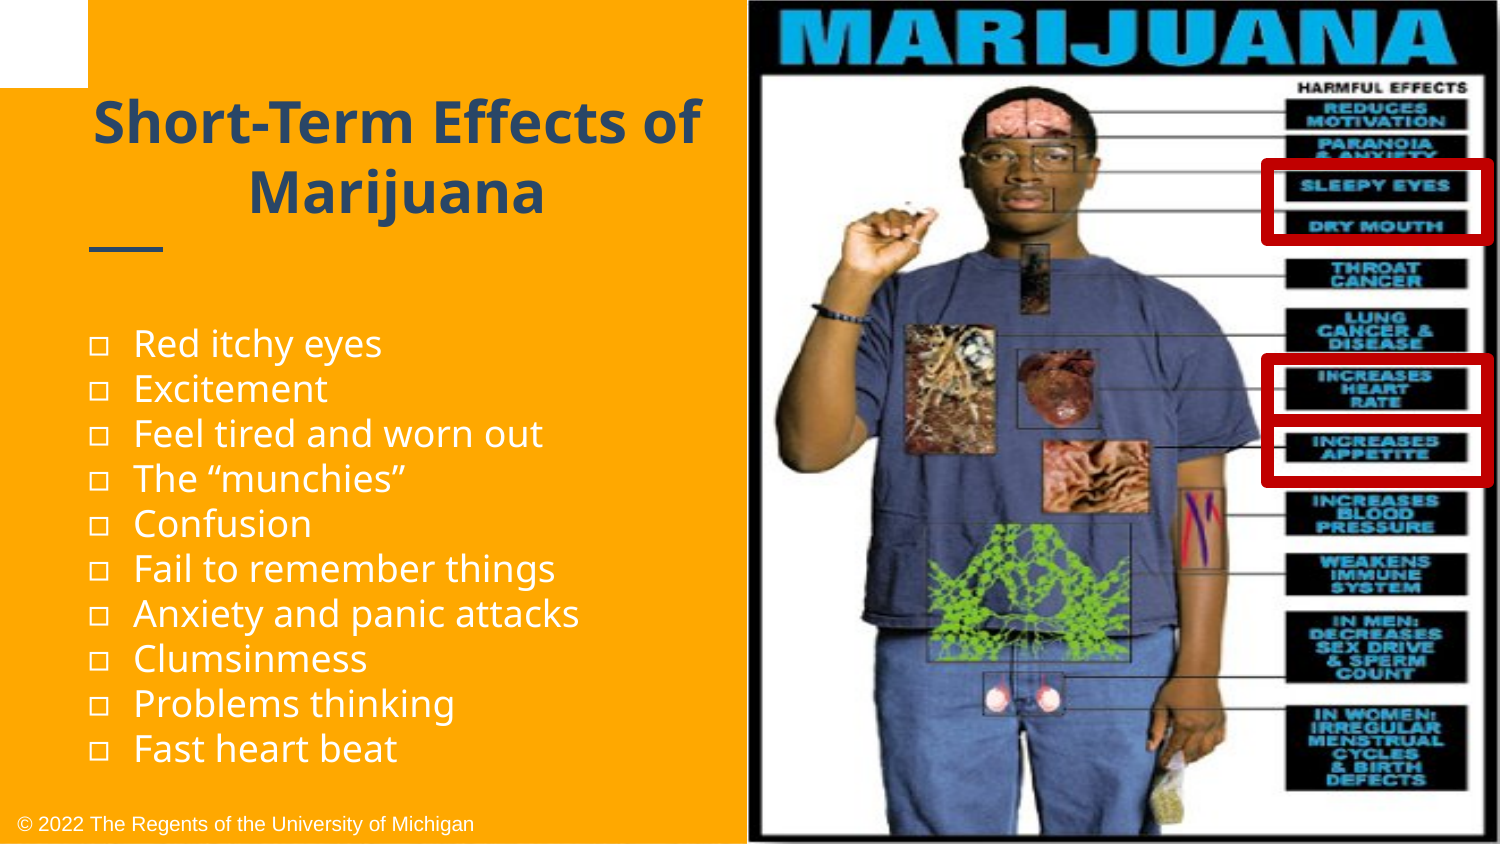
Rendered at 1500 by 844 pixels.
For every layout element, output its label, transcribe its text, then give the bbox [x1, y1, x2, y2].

title Short-Term Effects of Marijuana [71, 113, 724, 240]
picture [746, 0, 1500, 844]
list Red itchy eyes Excitement Feel tired and worn out The “munchies” Confusion Fail to remember things Anxiety and panic attacks Clumsinmess Problems thinking Fast heart beat [71, 304, 677, 771]
text_box © 2022 The Regents of the University of Michigan [2, 803, 490, 844]
